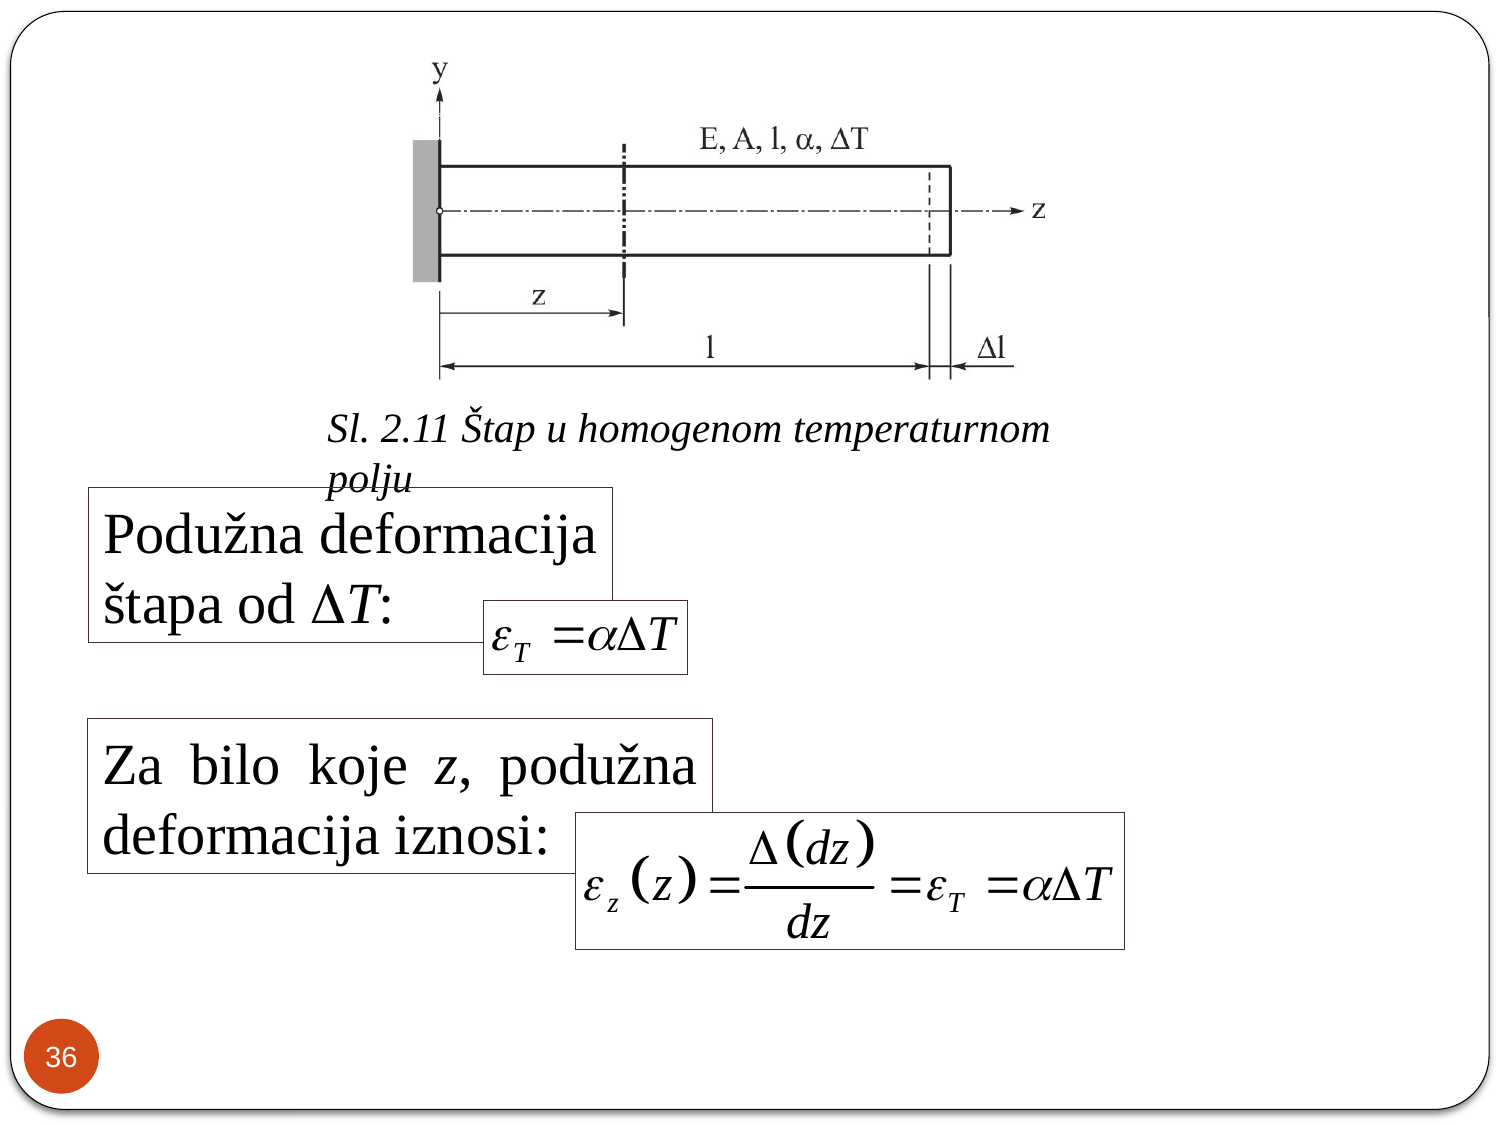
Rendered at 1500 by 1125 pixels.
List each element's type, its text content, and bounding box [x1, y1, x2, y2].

text_box Podužna deformacija štapa od DT: [88, 487, 613, 643]
text_box Za bilo koje z, podužna deformacija iznosi: [87, 718, 713, 874]
picture [412, 62, 1045, 380]
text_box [483, 599, 688, 676]
slide_number 36 [23, 1018, 99, 1094]
text_box Sl. 2.11 Štap u homogenom temperaturnom polju [312, 393, 1163, 509]
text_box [574, 812, 1126, 951]
